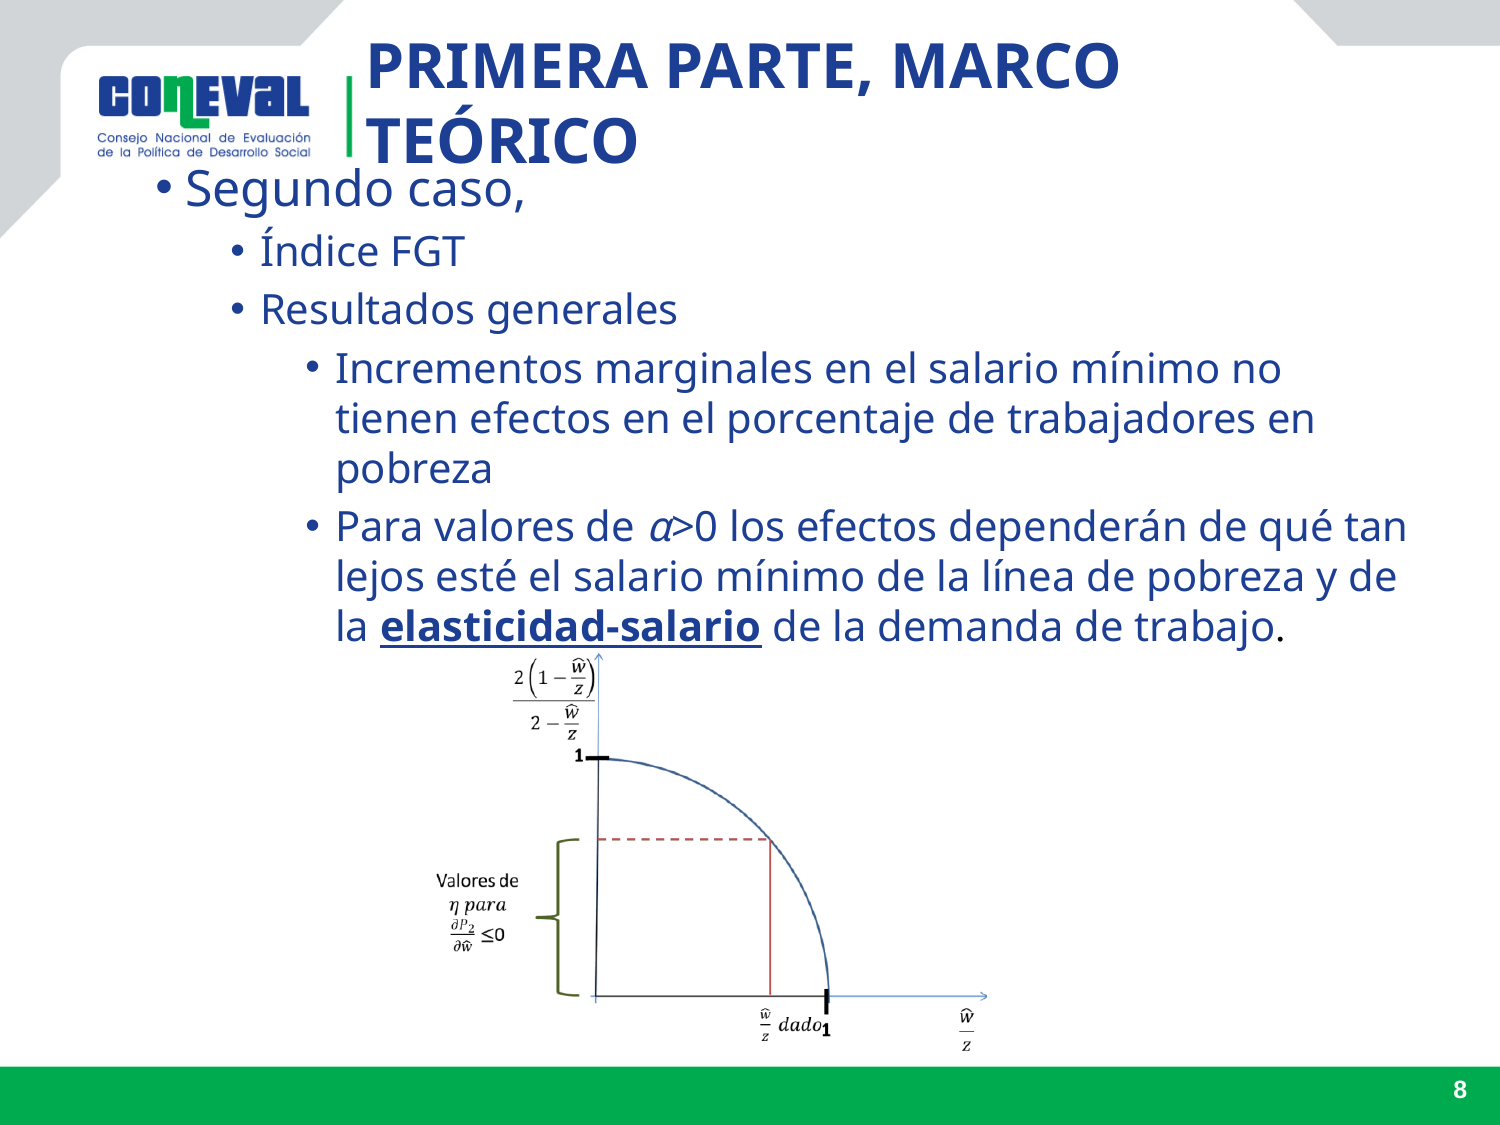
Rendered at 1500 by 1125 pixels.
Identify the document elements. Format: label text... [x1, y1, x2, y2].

slide_number 8 [1297, 1066, 1483, 1122]
picture [0, 0, 1500, 1125]
text_box PRIMERA PARTE, MARCO TEÓRICO [350, 19, 1400, 184]
